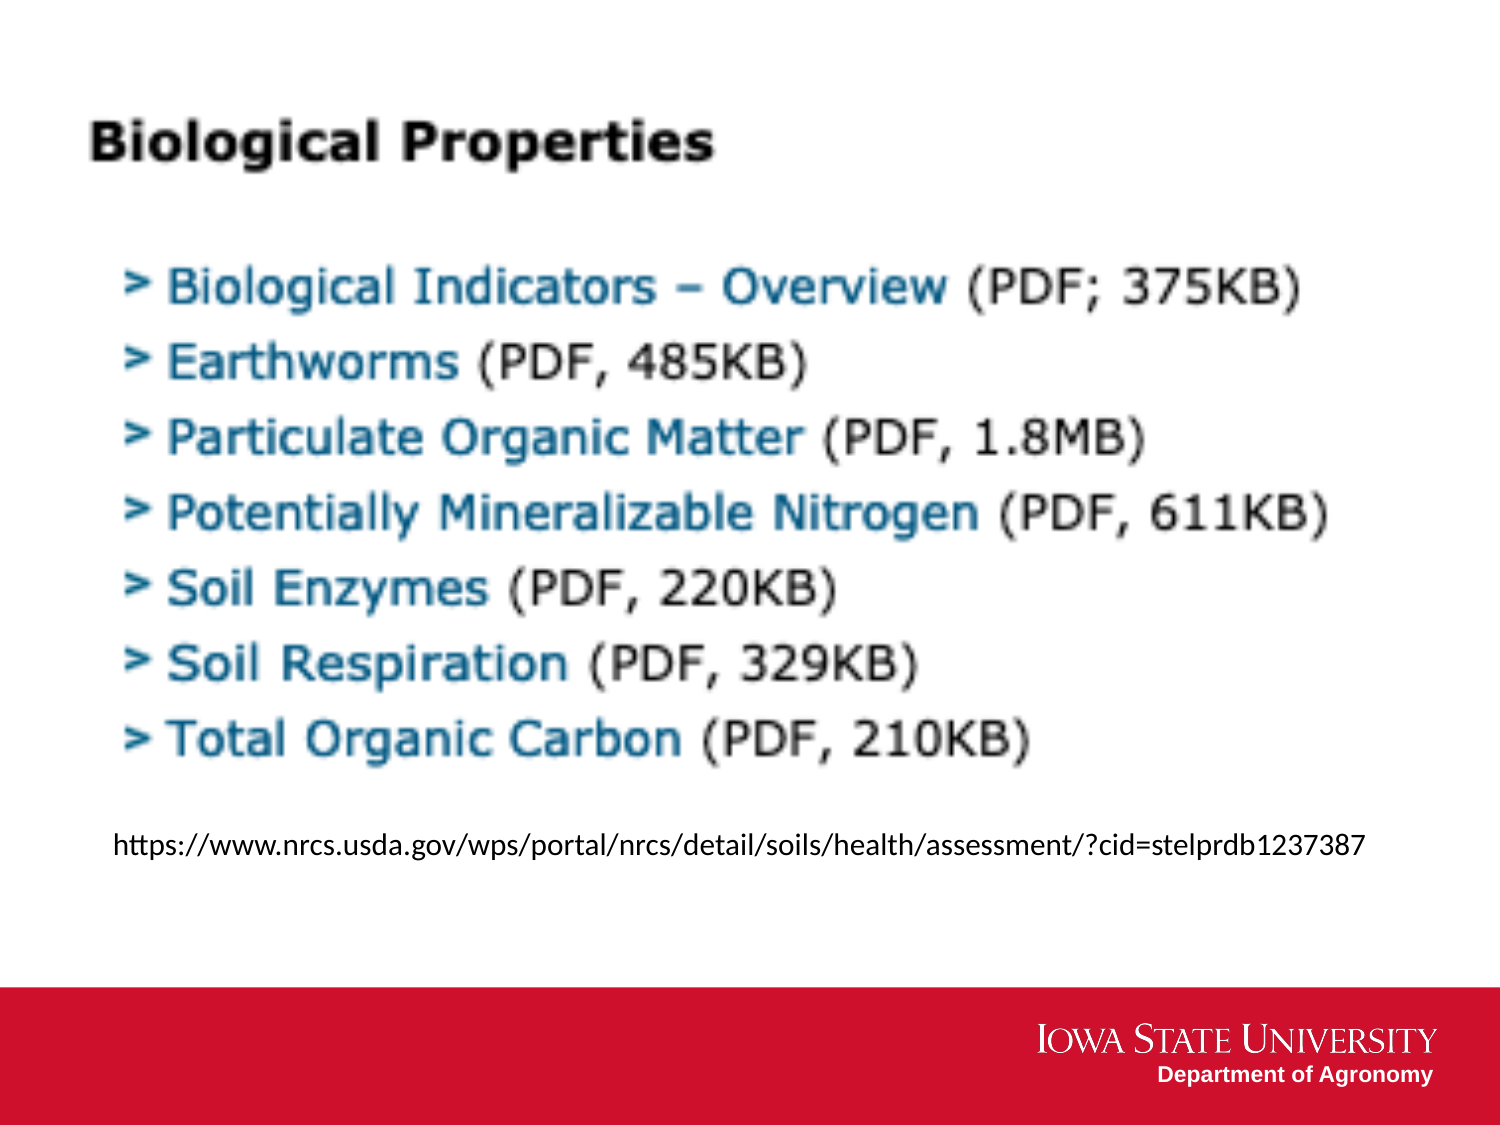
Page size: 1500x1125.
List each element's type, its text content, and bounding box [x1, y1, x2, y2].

text_box https://www.nrcs.usda.gov/wps/portal/nrcs/detail/soils/health/assessment/?cid=stelprdb1237387 [98, 825, 1395, 870]
picture [74, 99, 1395, 818]
picture [1037, 1023, 1438, 1057]
